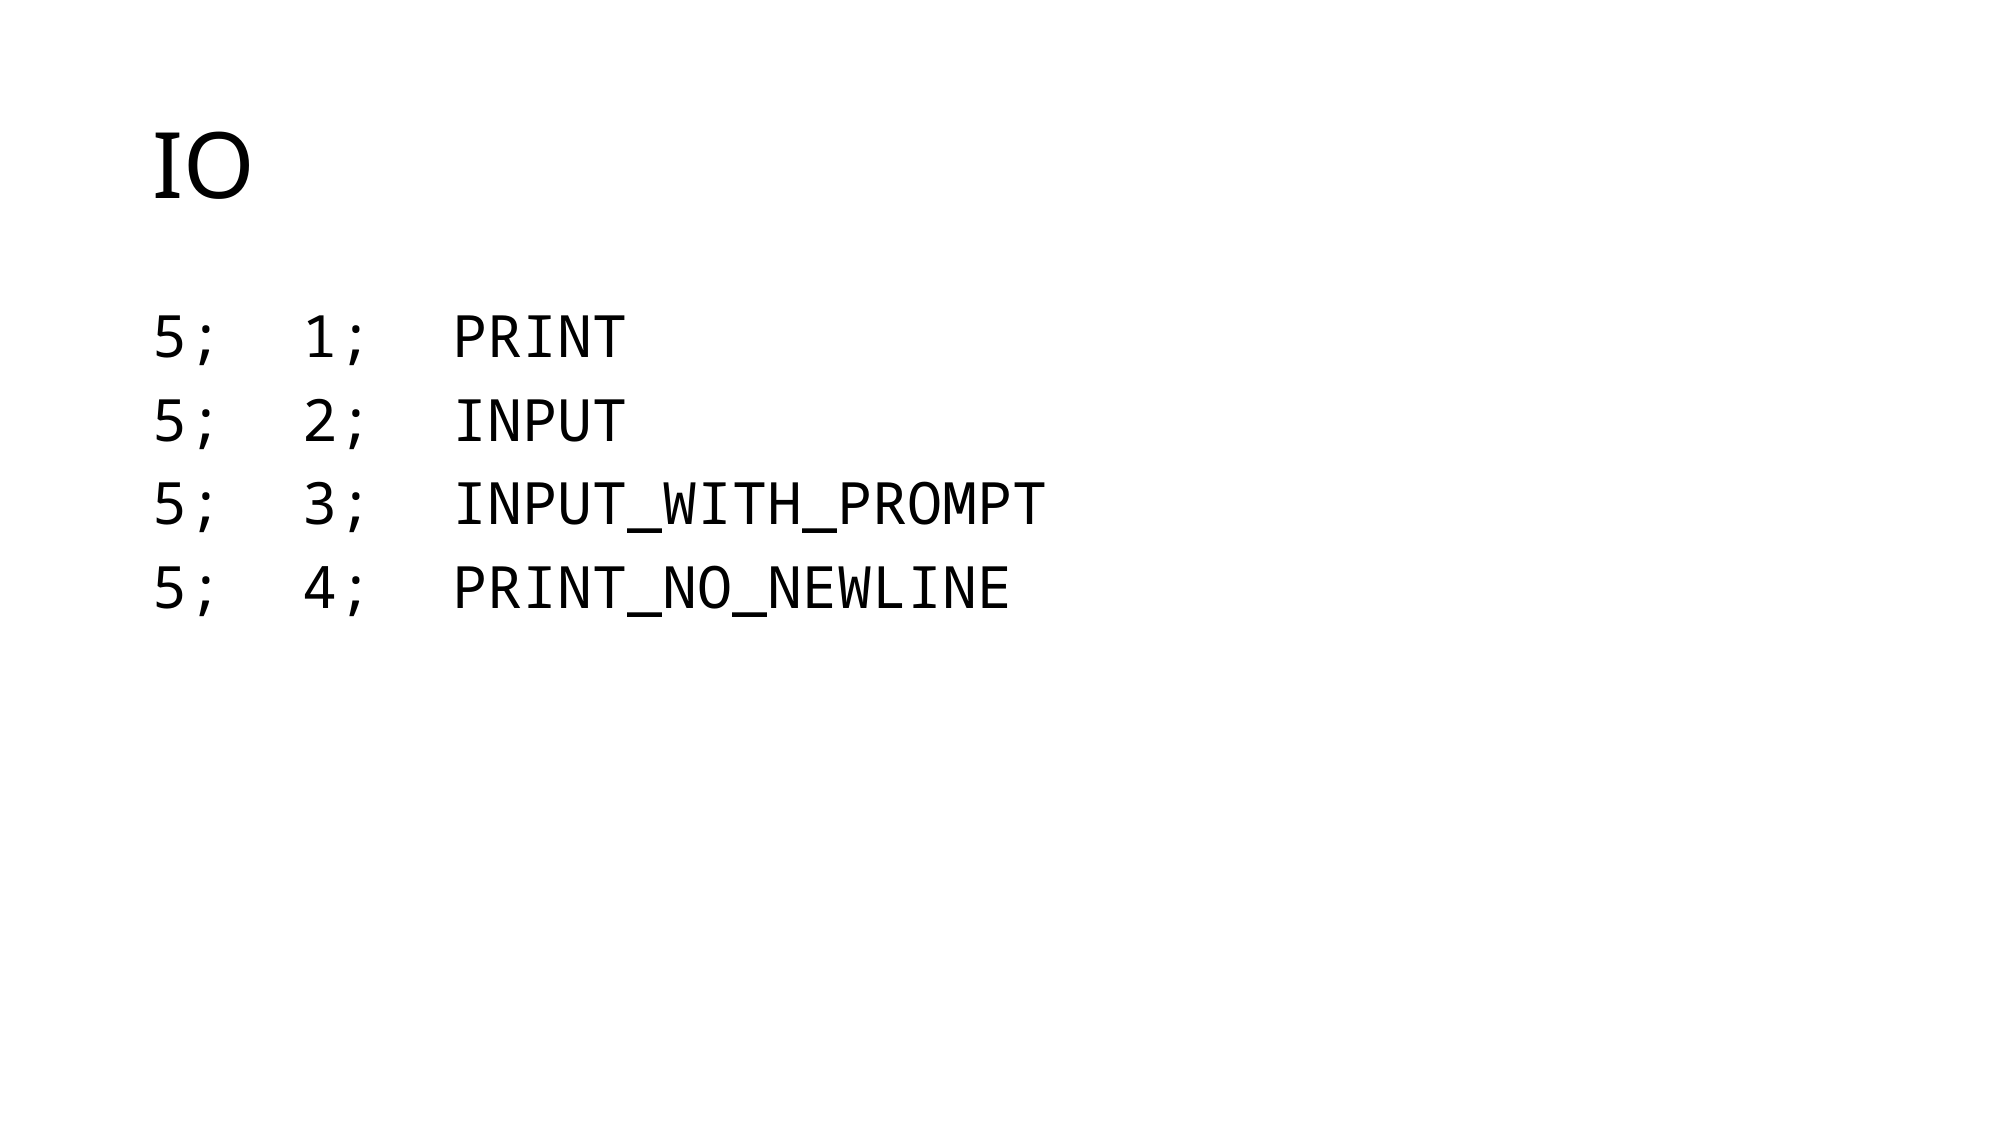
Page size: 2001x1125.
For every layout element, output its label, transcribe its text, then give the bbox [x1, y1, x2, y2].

title IO [137, 59, 1863, 278]
list 5; 1; PRINT 5; 2; INPUT 5; 3; INPUT_WITH_PROMPT 5; 4; PRINT_NO_NEWLINE [137, 299, 1863, 1014]
